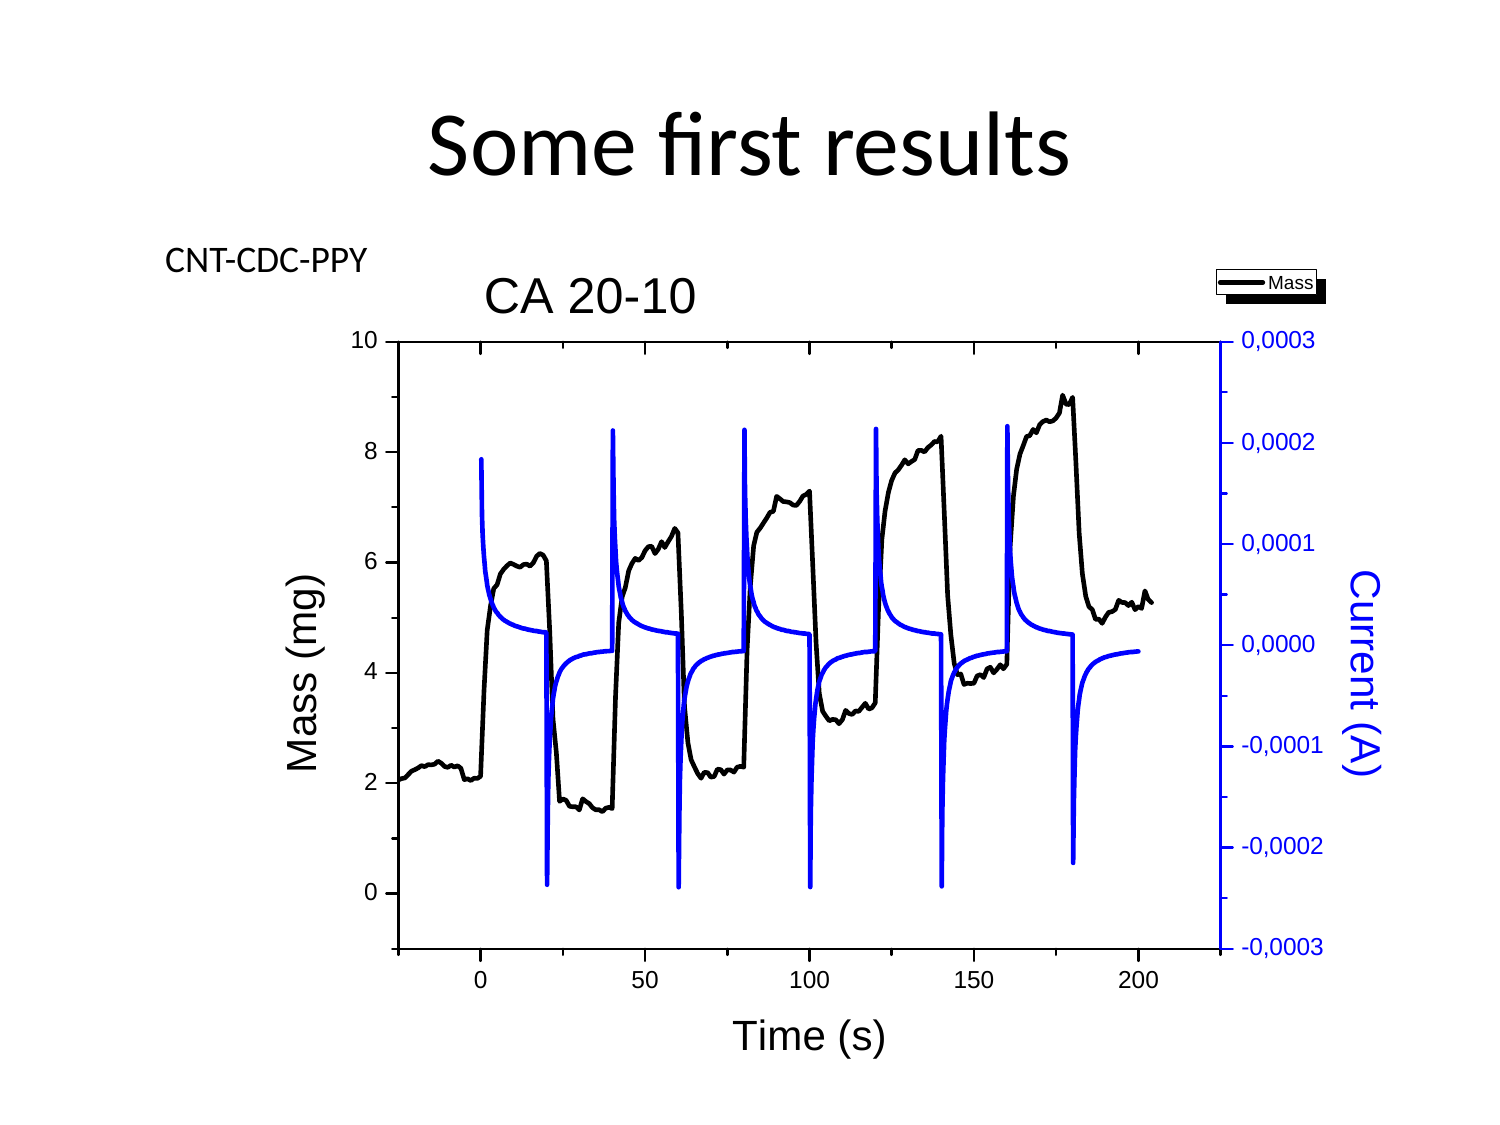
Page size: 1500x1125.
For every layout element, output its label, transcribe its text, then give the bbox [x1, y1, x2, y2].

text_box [182, 243, 1389, 1091]
title Some first results [75, 45, 1425, 233]
text_box CNT-CDC-PPY [150, 227, 383, 288]
